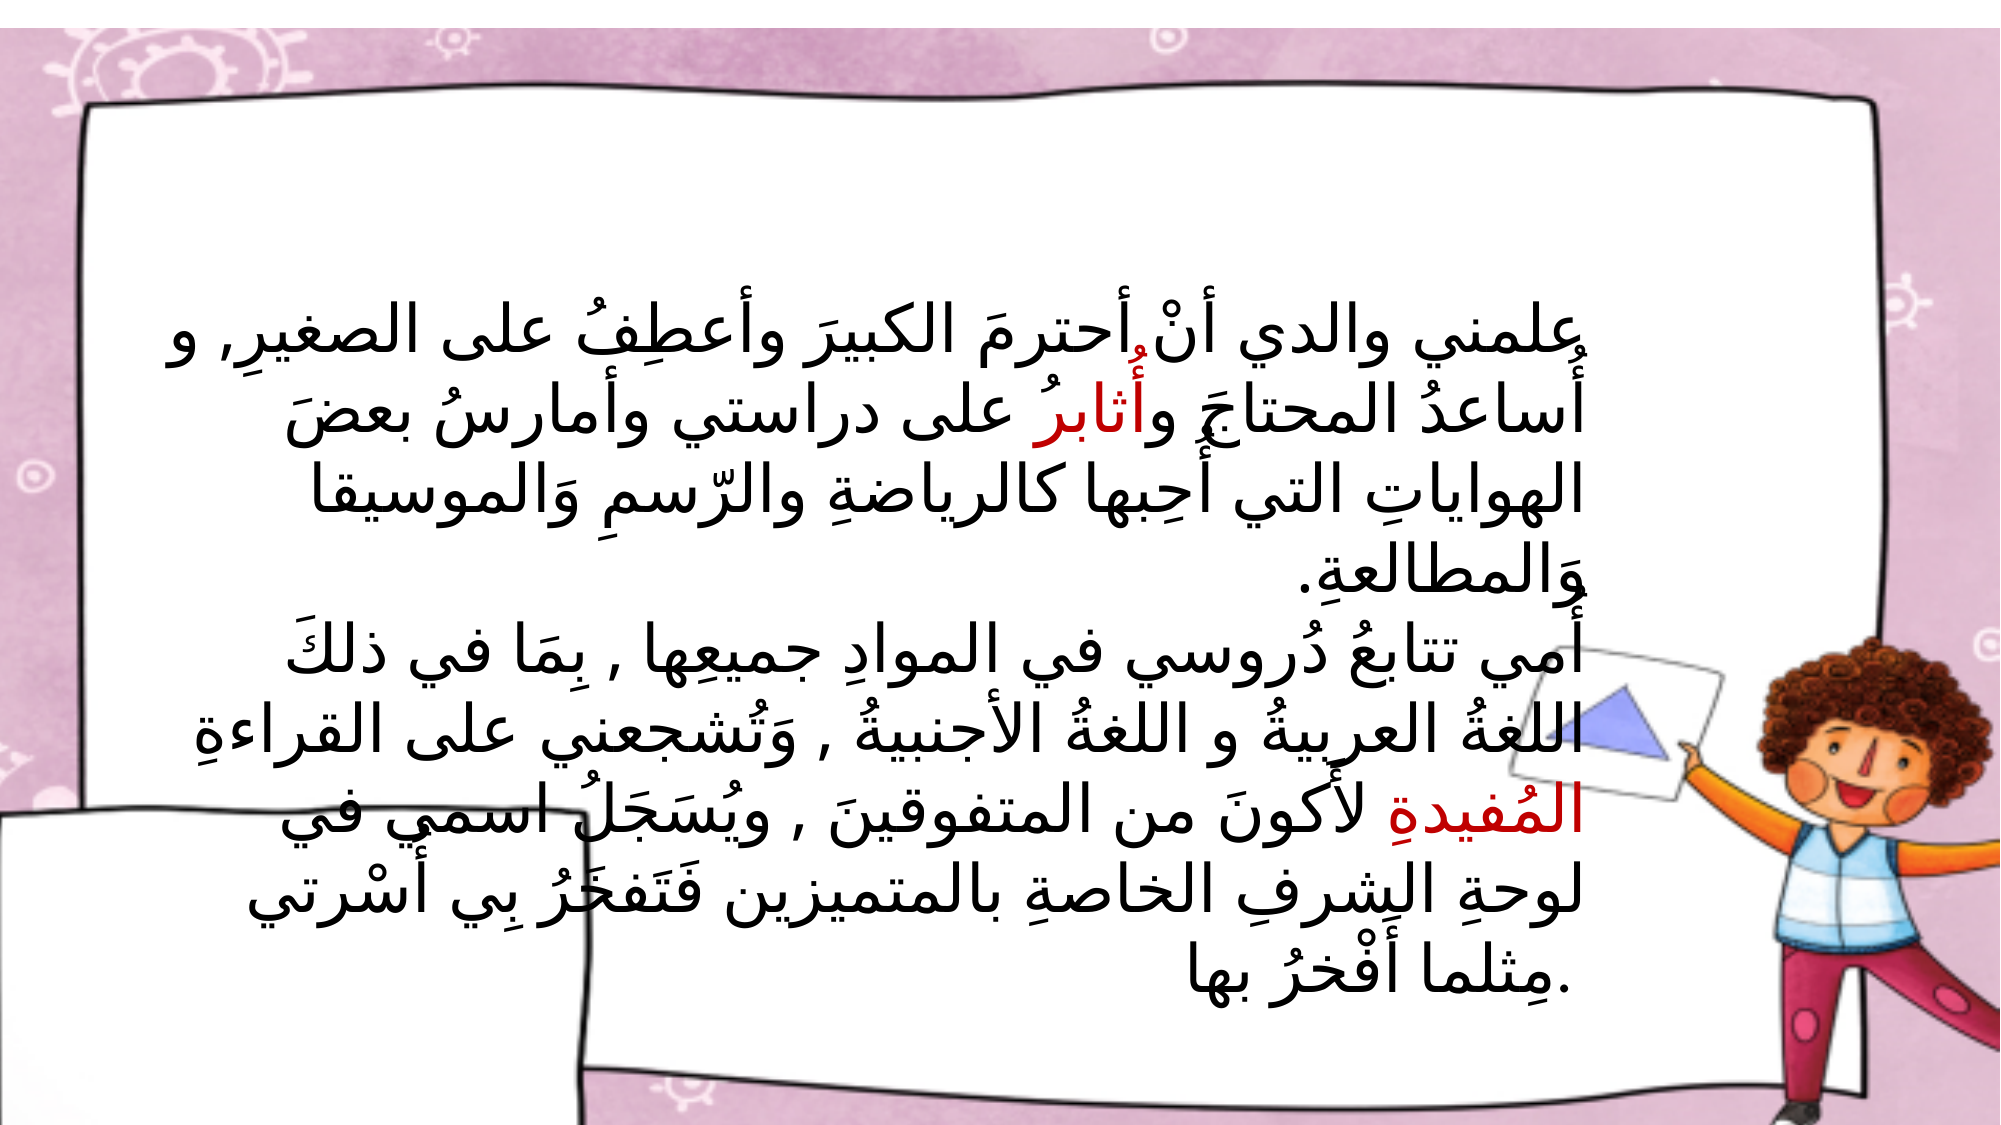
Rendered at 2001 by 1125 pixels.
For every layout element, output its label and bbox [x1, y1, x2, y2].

list [0, 27, 2000, 1125]
